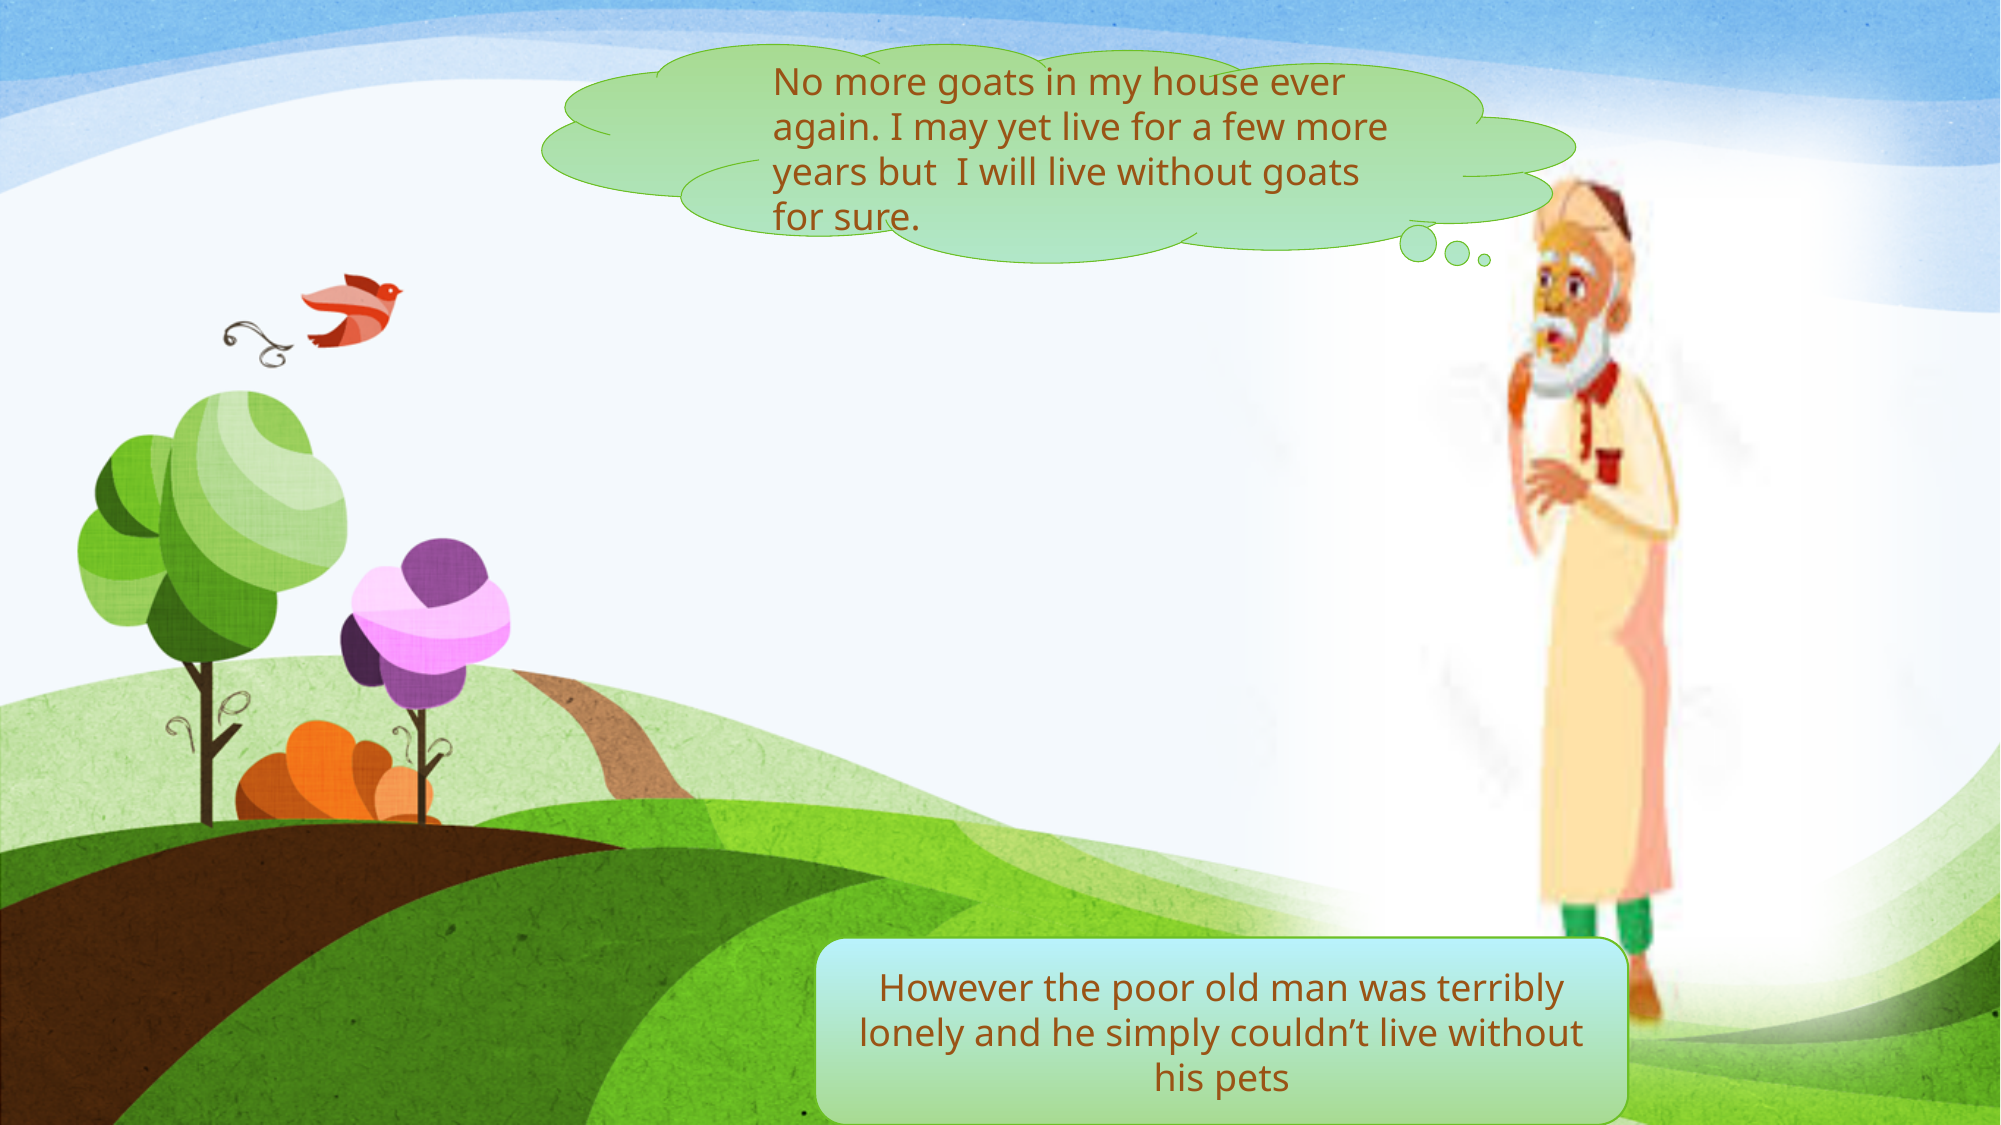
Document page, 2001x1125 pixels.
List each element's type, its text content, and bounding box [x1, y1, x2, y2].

text_box No more goats in my house ever again. I may yet live for a few more years but I will live without goats for sure. [541, 43, 1186, 264]
text_box However the poor old man was terribly lonely and he simply couldn’t live without his pets [814, 936, 1186, 1125]
picture [0, 0, 2001, 1125]
